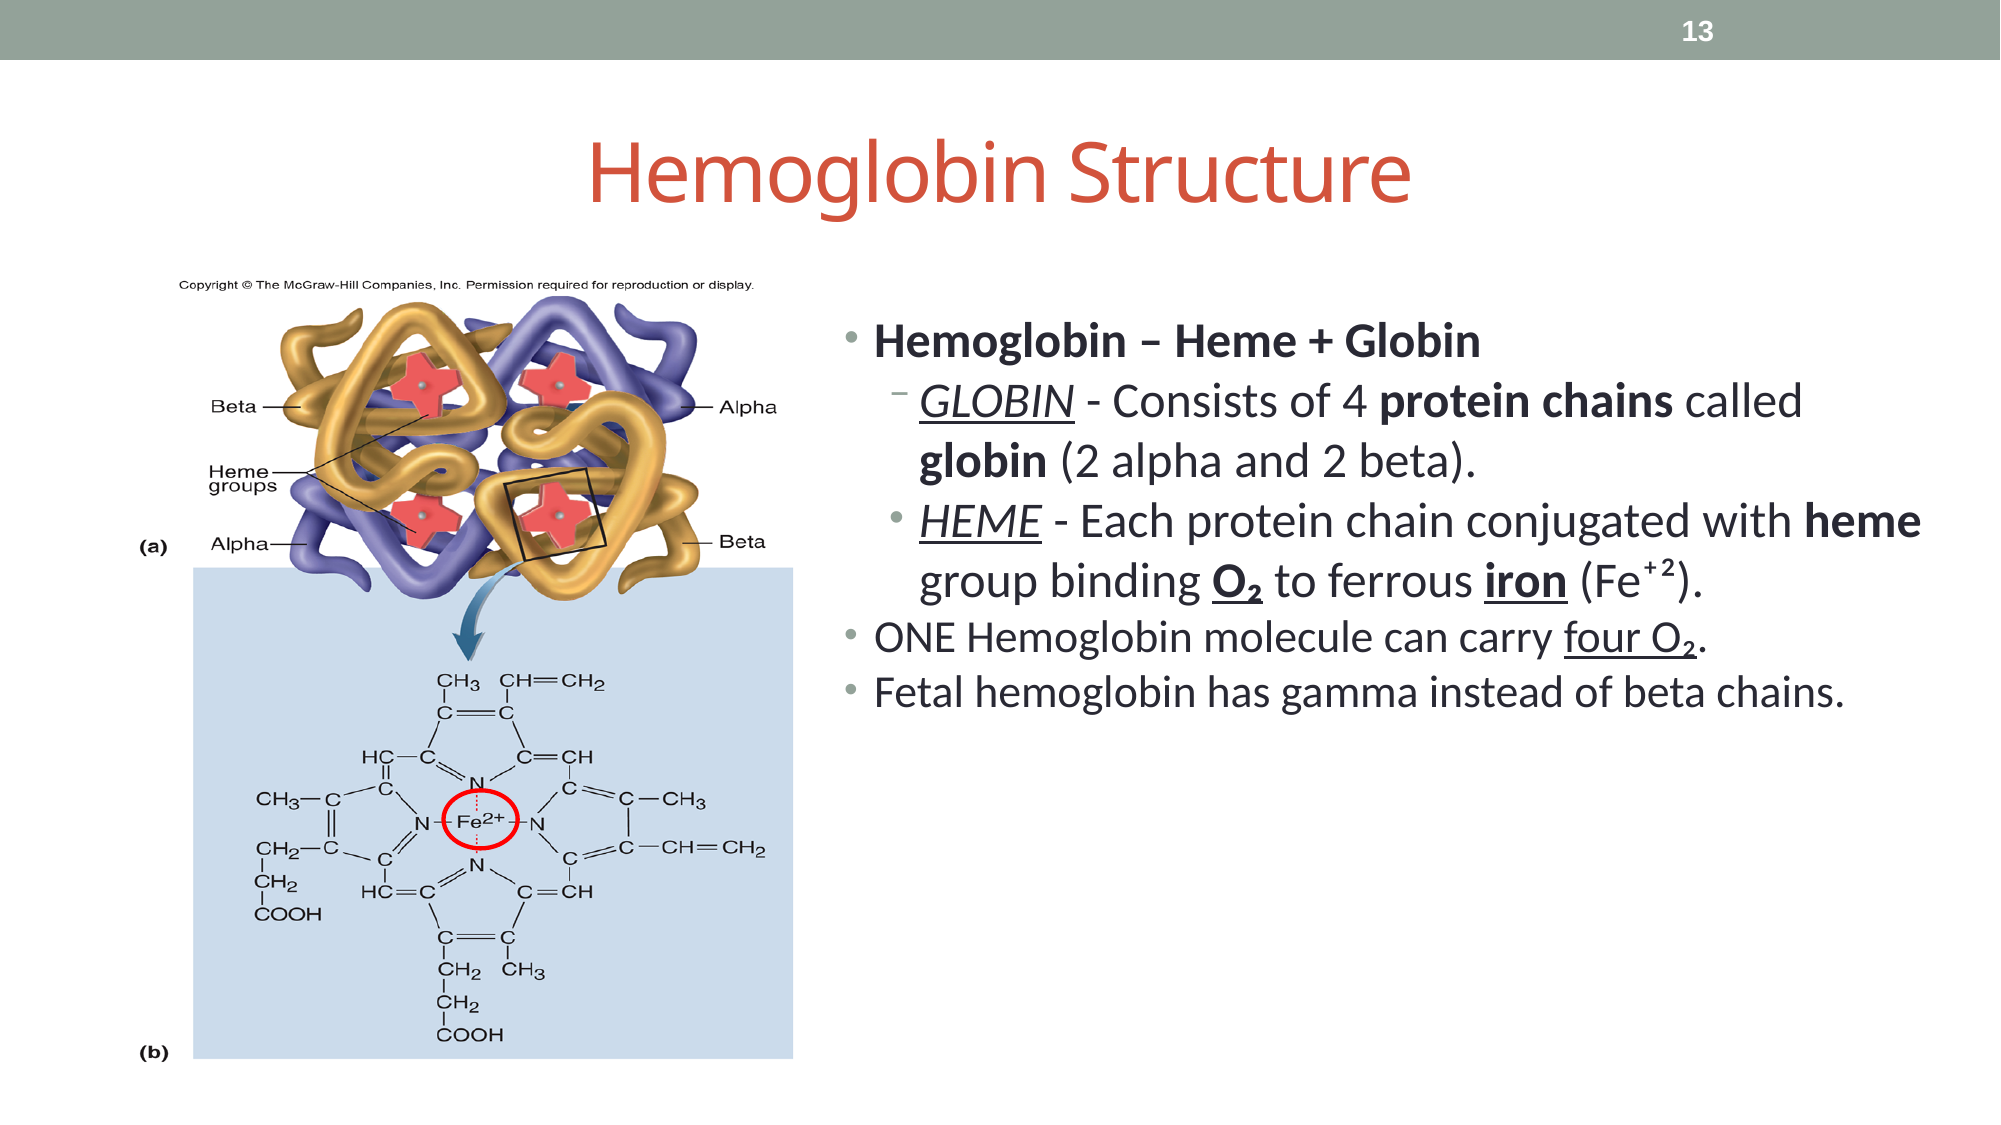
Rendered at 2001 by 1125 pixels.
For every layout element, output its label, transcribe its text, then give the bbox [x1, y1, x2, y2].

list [138, 280, 795, 1063]
slide_number 13 [1666, 3, 1900, 57]
title Hemoglobin Structure [99, 87, 1900, 250]
list Hemoglobin – Heme + Globin GLOBIN - Consists of 4 protein chains called globin (2 alpha and 2 beta). HEME - Each protein chain conjugated with heme group binding O₂ to ferrous iron (Fe⁺²). ONE Hemoglobin molecule can carry four O₂. Fetal hemoglobin has gamma instead of beta chains. [829, 299, 1938, 1014]
